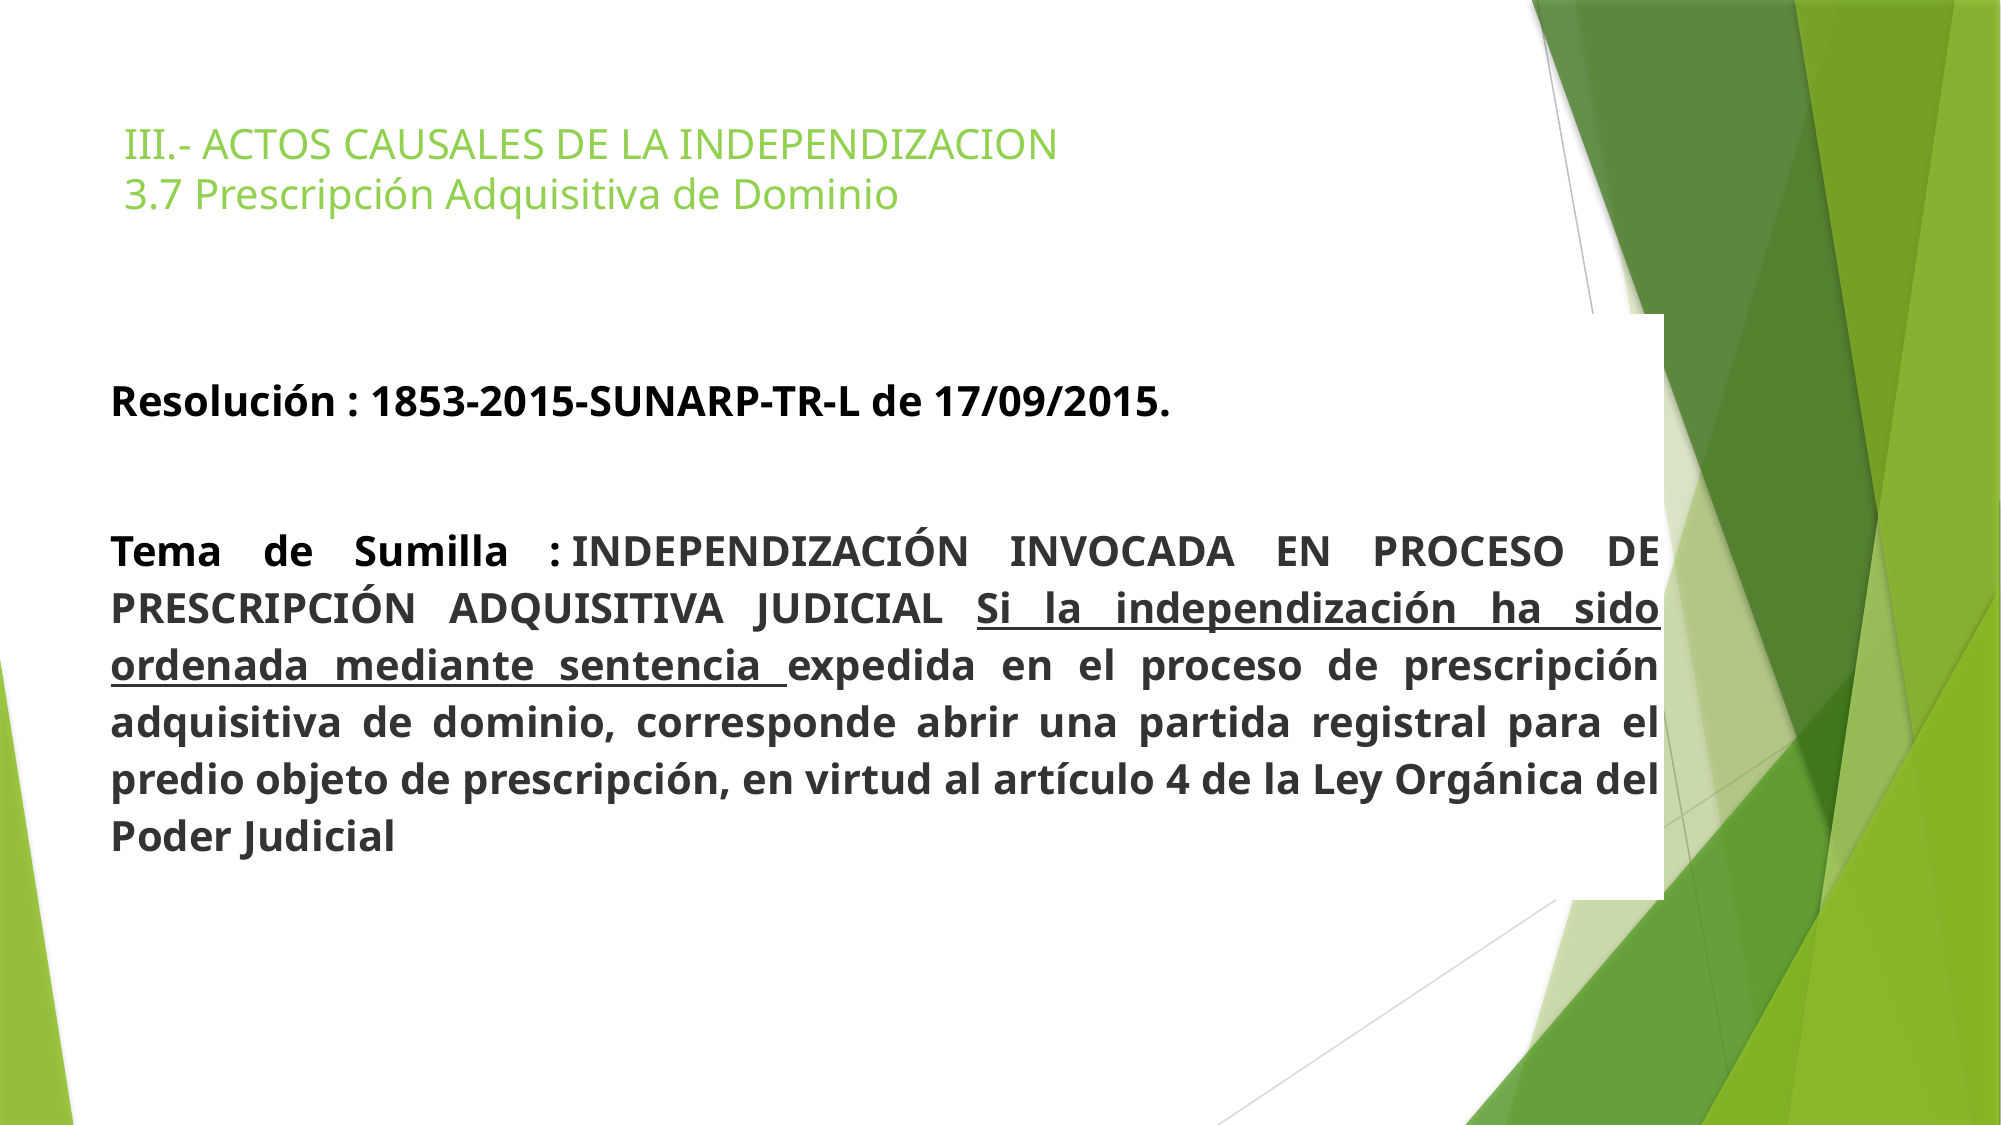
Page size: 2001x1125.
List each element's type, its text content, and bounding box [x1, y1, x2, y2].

table_cell Tema de Sumilla : INDEPENDIZACIÓN INVOCADA EN PROCESO DE PRESCRIPCIÓN ADQUISITIVA JUDICIAL Si la independización ha sido ordenada mediante sentencia expedida en el proceso de prescripción adquisitiva de dominio, corresponde abrir una partida registral para el predio objeto de prescripción, en virtud al artículo 4 de la Ley Orgánica del Poder Judicial [108, 486, 1664, 900]
text_box III.- ACTOS CAUSALES DE LA INDEPENDIZACION 3.7 Prescripción Adquisitiva de Dominio [109, 110, 1579, 225]
table_header Resolución : 1853-2015-SUNARP-TR-L de 17/09/2015. [108, 314, 1664, 486]
